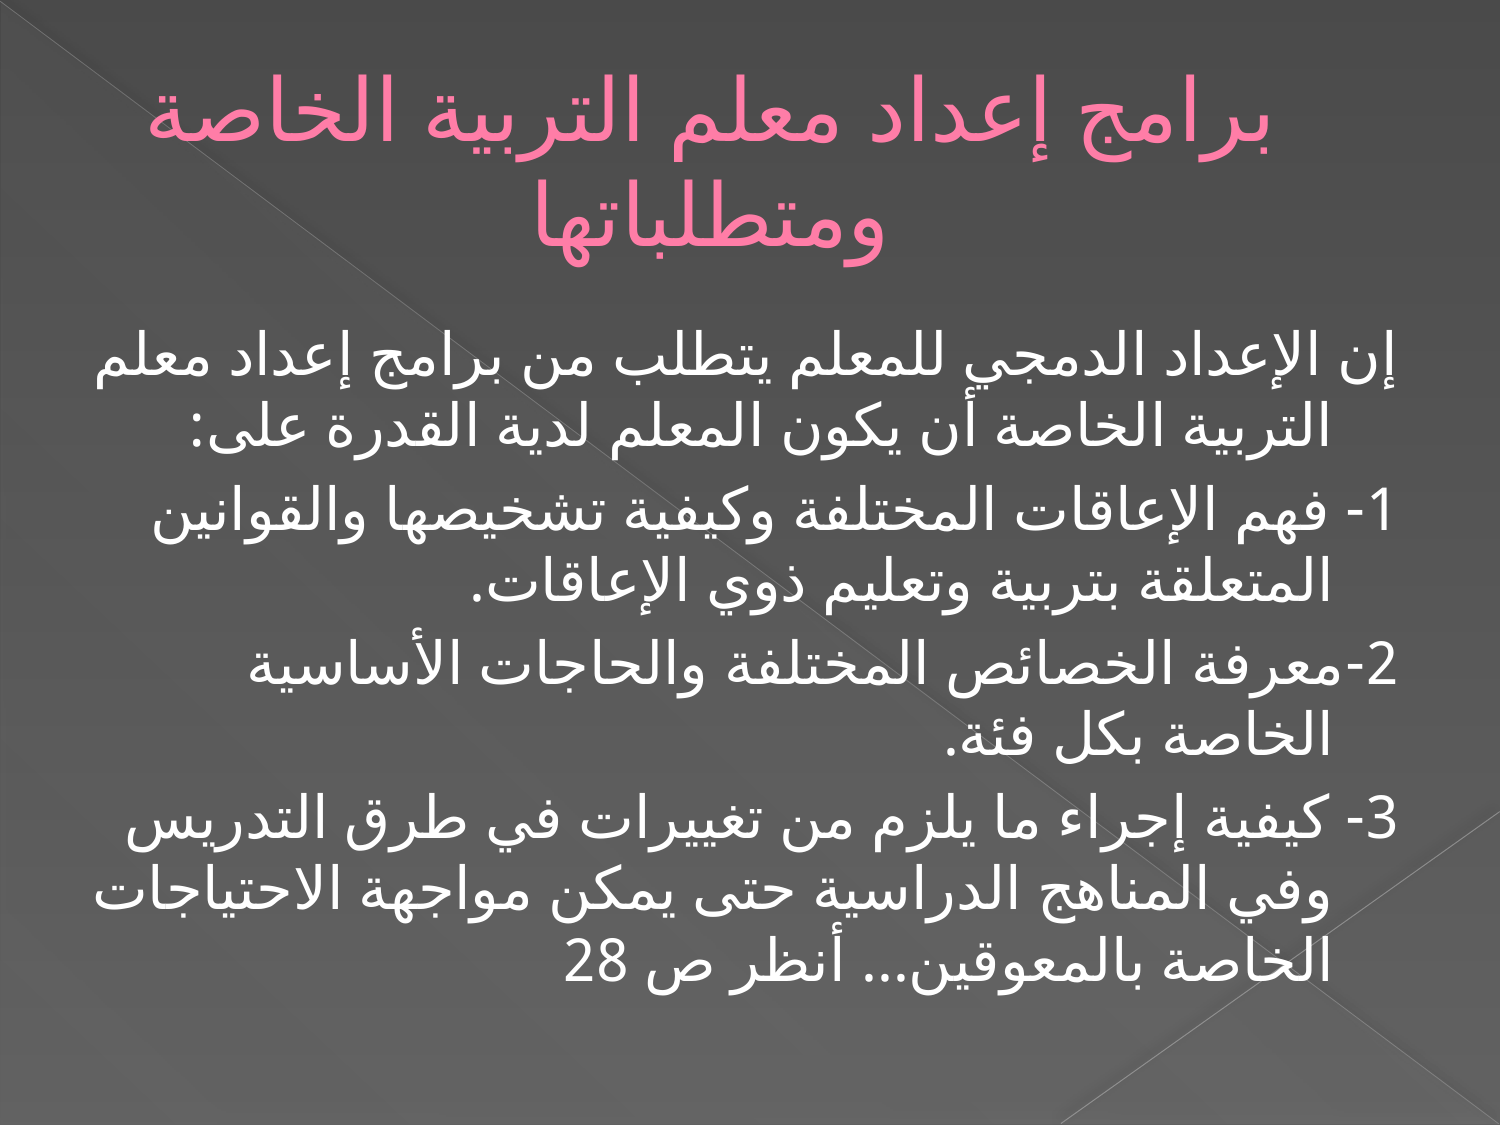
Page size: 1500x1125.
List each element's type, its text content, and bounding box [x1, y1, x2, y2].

list إن الإعداد الدمجي للمعلم يتطلب من برامج إعداد معلم التربية الخاصة أن يكون المعلم لدية القدرة على: 1- فهم الإعاقات المختلفة وكيفية تشخيصها والقوانين المتعلقة بتربية وتعليم ذوي الإعاقات. 2-معرفة الخصائص المختلفة والحاجات الأساسية الخاصة بكل فئة. 3- كيفية إجراء ما يلزم من تغييرات في طرق التدريس وفي المناهج الدراسية حتى يمكن مواجهة الاحتياجات الخاصة بالمعوقين... أنظر ص 28 [75, 308, 1425, 1059]
title برامج إعداد معلم التربية الخاصة ومتطلباتها [75, 43, 1425, 274]
